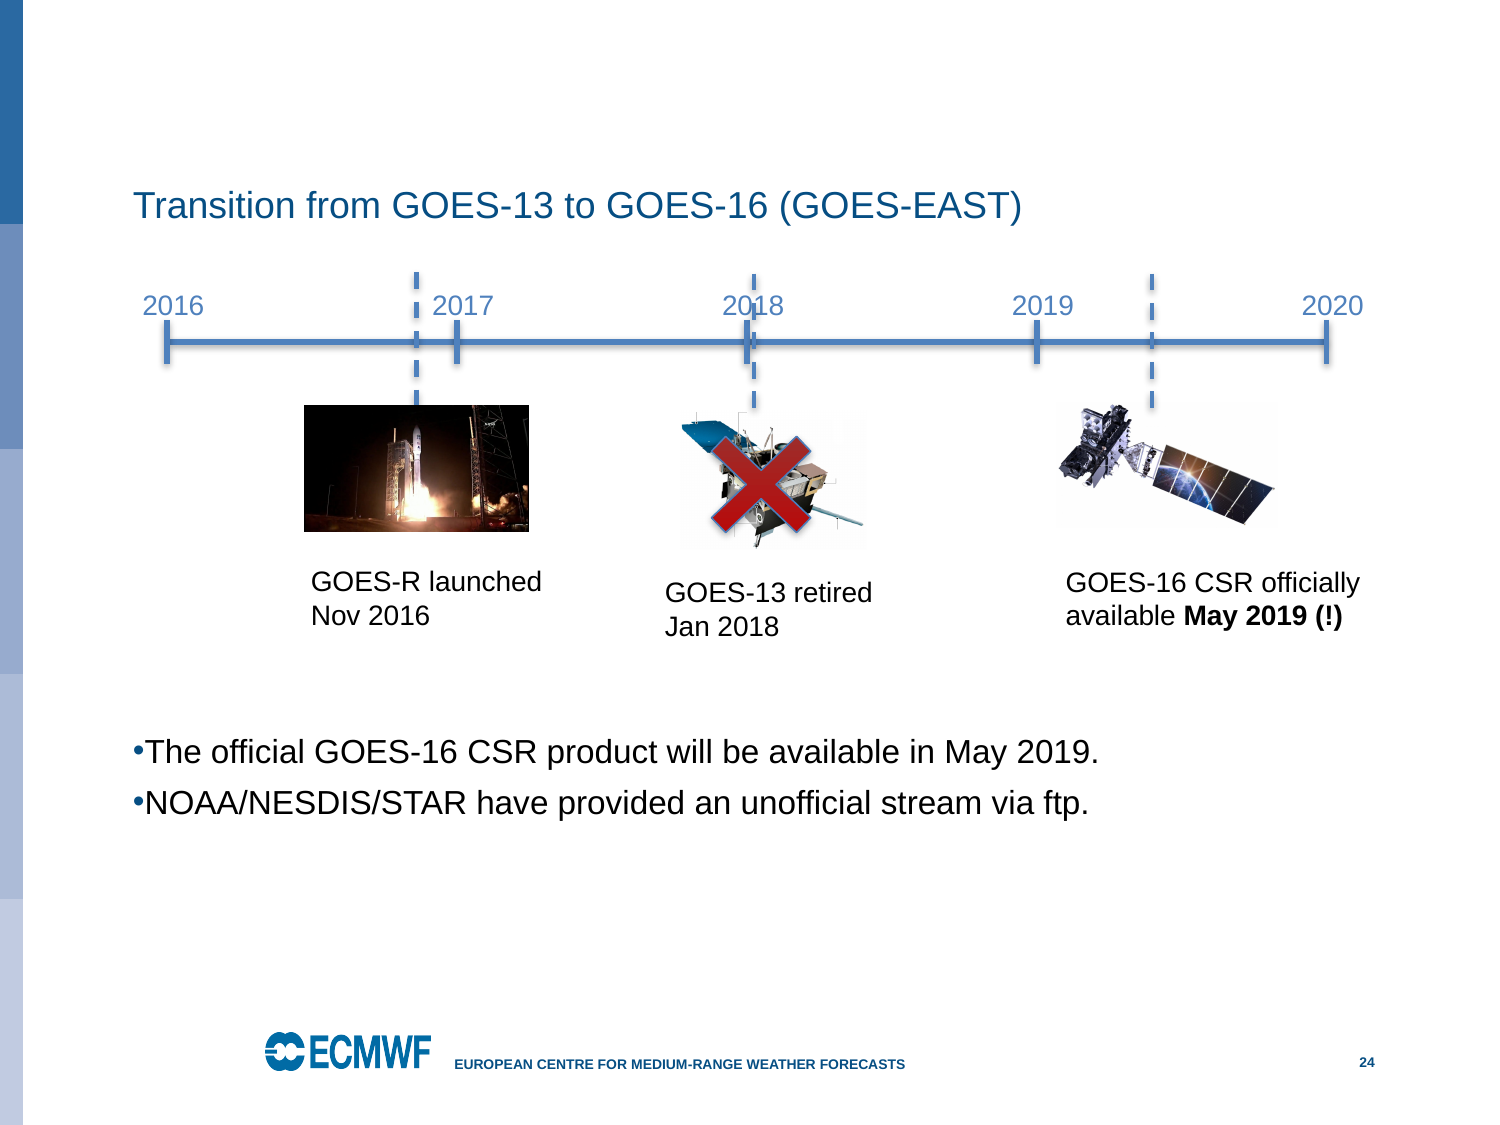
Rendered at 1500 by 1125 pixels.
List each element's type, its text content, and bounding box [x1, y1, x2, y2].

list The official GOES-16 CSR product will be available in May 2019. NOAA/NESDIS/STAR have provided an unofficial stream via ftp. [132, 735, 1444, 854]
text_box 2018 [760, 279, 799, 329]
text_box 2018 [707, 279, 749, 329]
text_box 2017 [422, 279, 510, 329]
picture [0, 0, 23, 1125]
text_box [1050, 273, 1421, 641]
text_box GOES-13 retired Jan 2018 [650, 567, 897, 650]
text_box 2016 [127, 279, 220, 329]
text_box GOES-R launched Nov 2016 [296, 556, 558, 639]
picture [265, 1032, 431, 1071]
text_box 2019 [997, 279, 1045, 329]
picture [304, 405, 529, 532]
title Transition from GOES-13 to GOES-16 (GOES-EAST) [132, 182, 1102, 228]
picture [680, 410, 867, 550]
footer European Centre for Medium-Range Weather Forecasts [431, 1034, 930, 1073]
slide_number 24 [1234, 1034, 1500, 1071]
